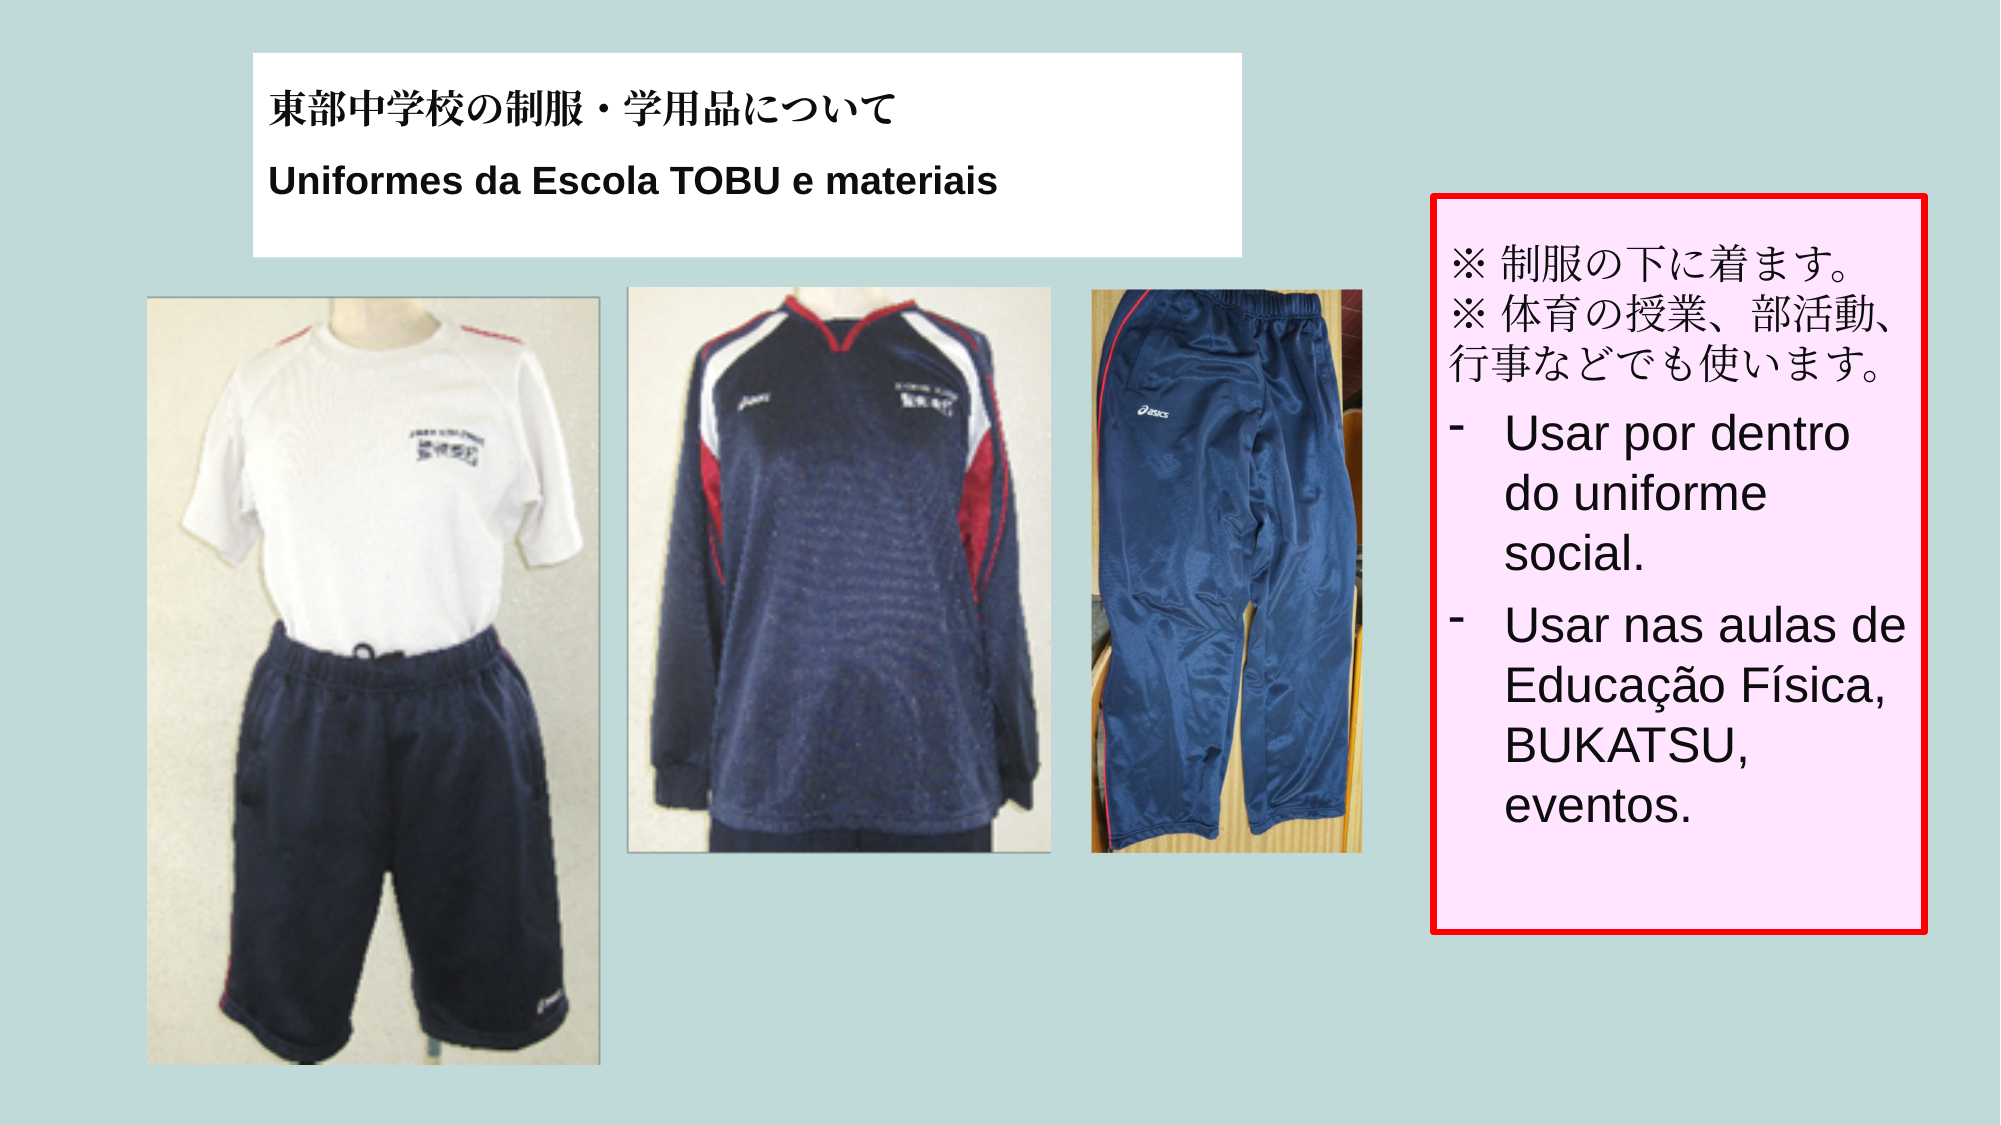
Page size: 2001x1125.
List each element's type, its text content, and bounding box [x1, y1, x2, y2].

title 東部中学校の制服・学用品について Uniformes da Escola TOBU e materiais [253, 52, 1243, 258]
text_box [146, 287, 1363, 1065]
text_box ※制服の下に着ます。 ※体育の授業、部活動、行事などでも使います。 Usar por dentro do uniforme social. Usar nas aulas de Educação Física, BUKATSU, eventos. [1432, 195, 1926, 934]
